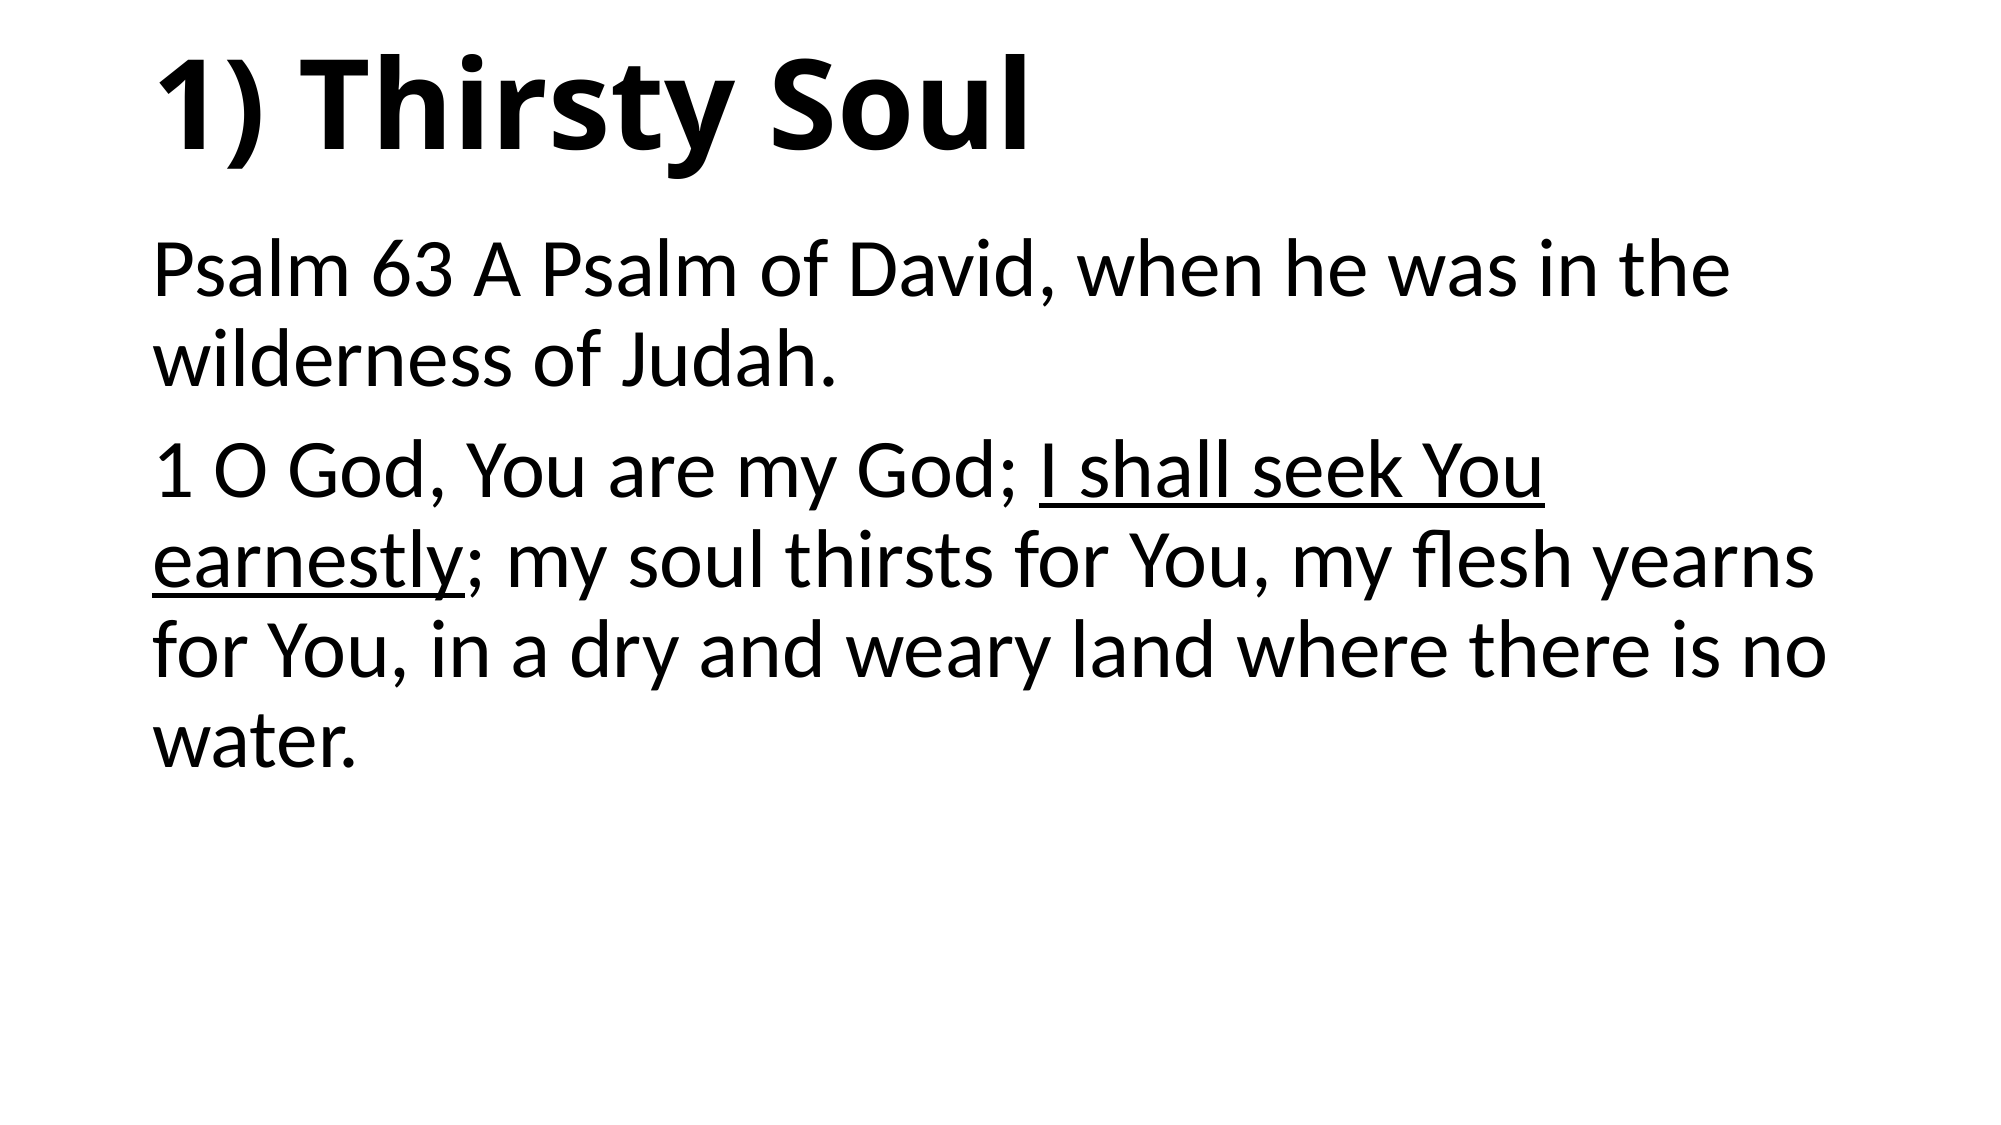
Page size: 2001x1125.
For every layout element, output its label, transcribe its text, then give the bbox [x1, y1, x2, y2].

list Psalm 63 A Psalm of David, when he was in the wilderness of Judah. 1 O God, You are my God; I shall seek You earnestly; my soul thirsts for You, my flesh yearns for You, in a dry and weary land where there is no water. [137, 217, 1863, 1125]
title 1) Thirsty Soul [137, 0, 1863, 217]
